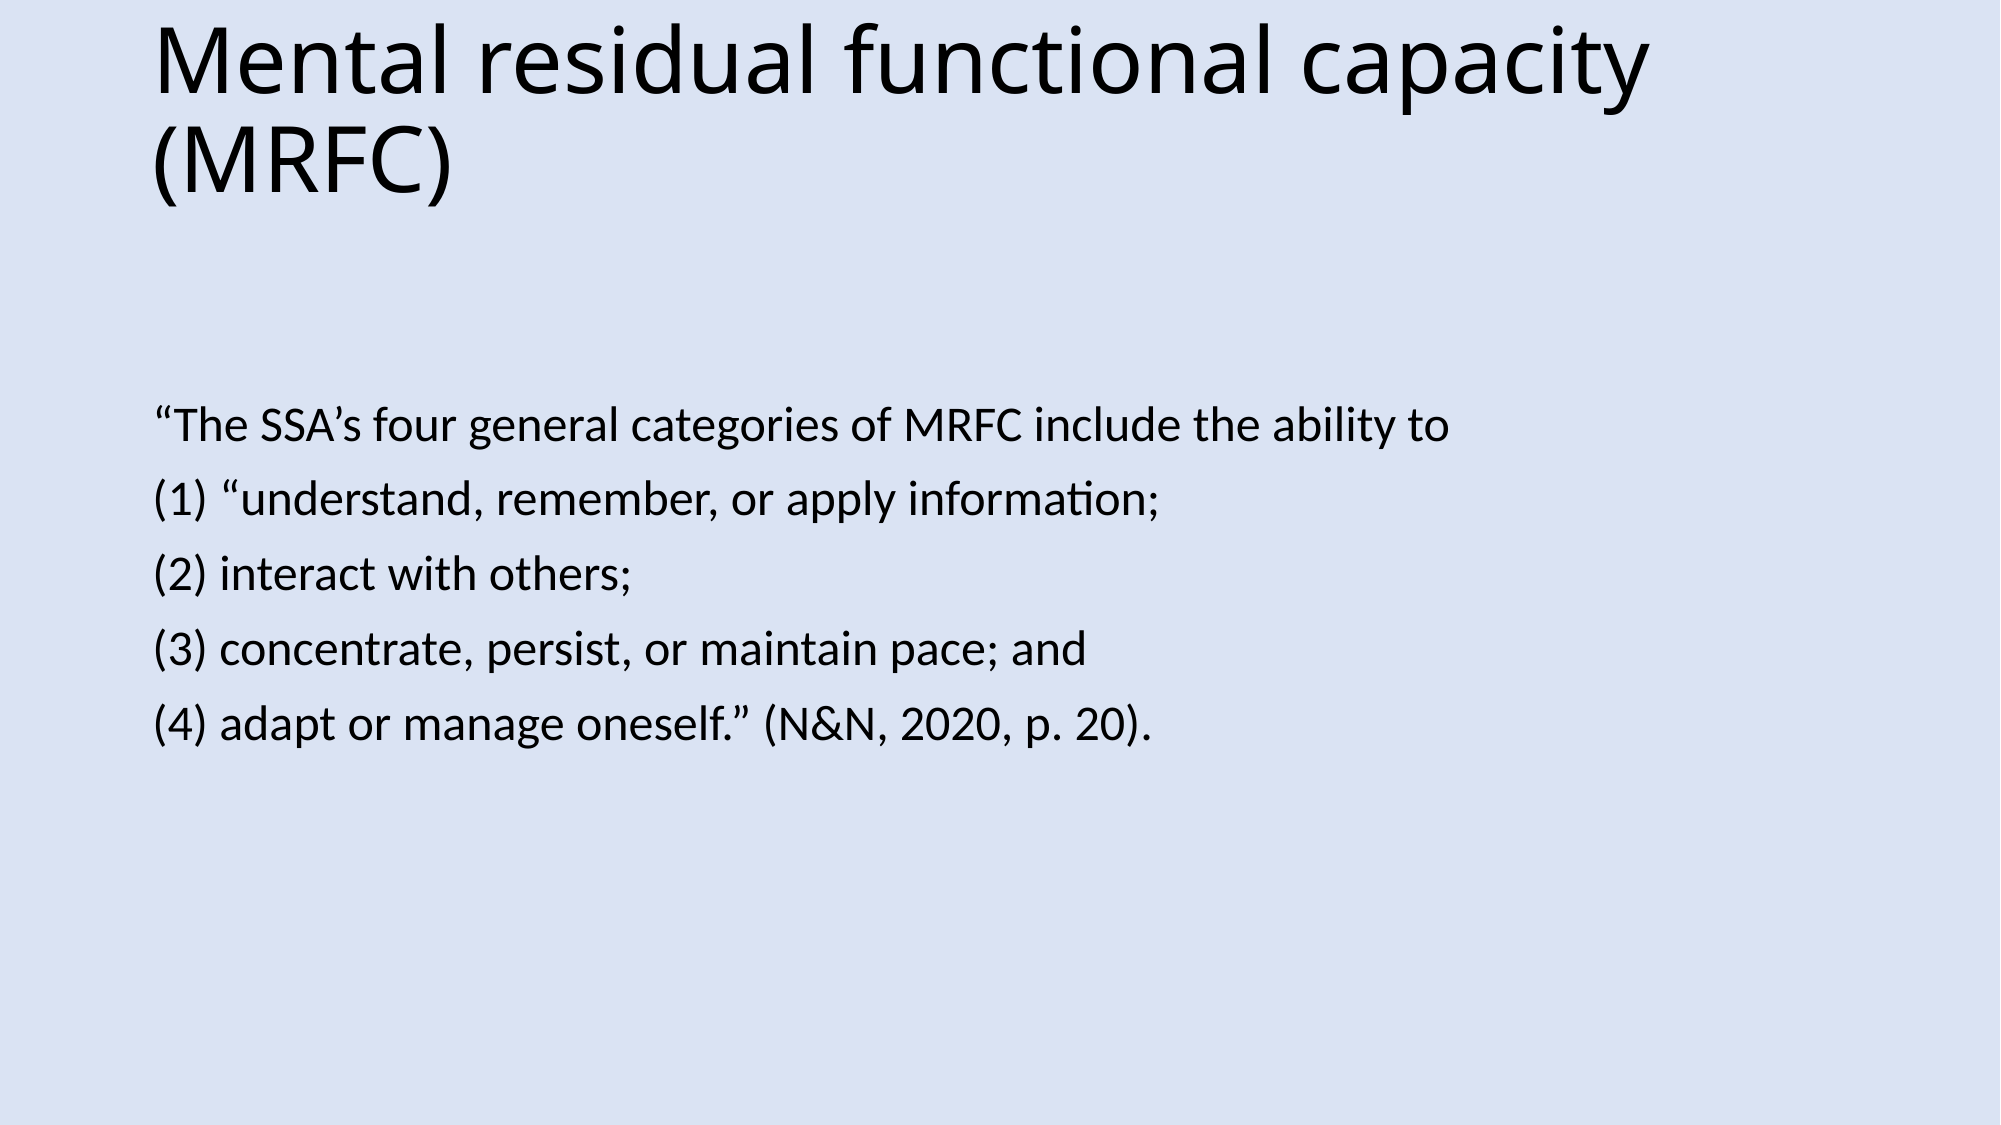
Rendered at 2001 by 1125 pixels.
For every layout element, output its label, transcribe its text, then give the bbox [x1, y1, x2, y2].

list “The SSA’s four general categories of MRFC include the ability to (1) “understand, remember, or apply information; (2) interact with others; (3) concentrate, persist, or maintain pace; and (4) adapt or manage oneself.” (N&N, 2020, p. 20). [137, 299, 1863, 1014]
title Mental residual functional capacity (MRFC) [137, 59, 1863, 278]
